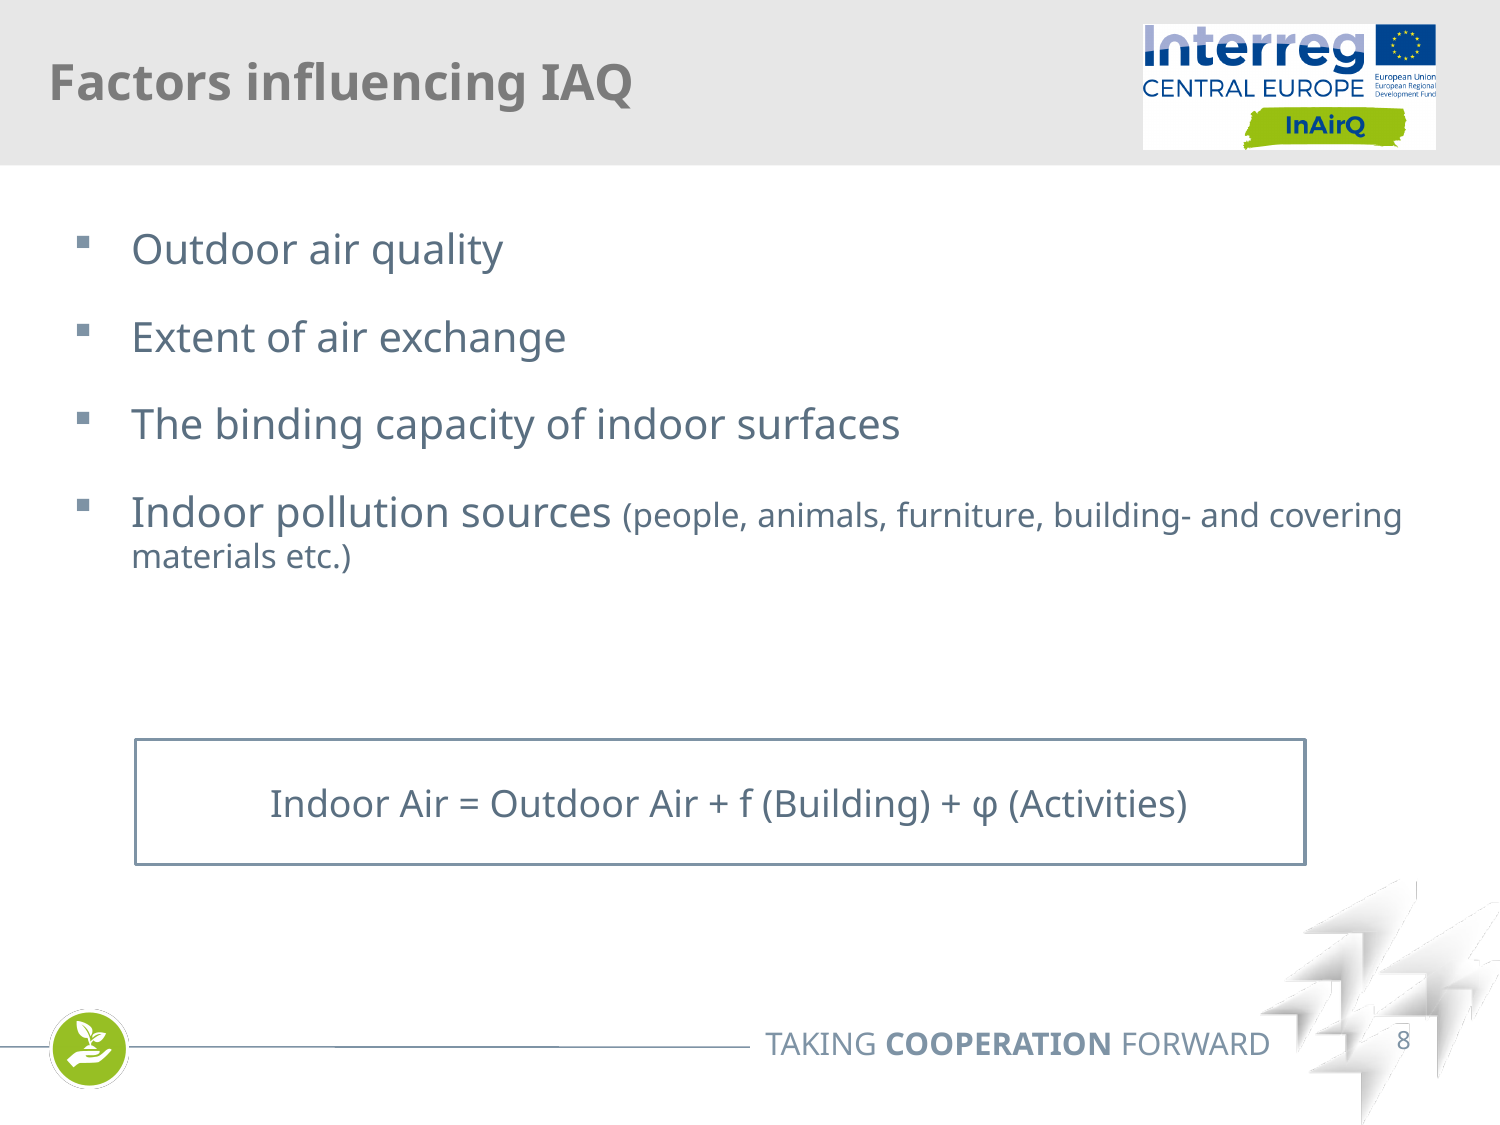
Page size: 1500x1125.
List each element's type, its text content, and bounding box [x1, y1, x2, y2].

text_box Factors influencing IAQ [0, 24, 1080, 137]
text_box Outdoor air quality Extent of air exchange The binding capacity of indoor surfaces Indoor pollution sources (people, animals, furniture, building- and covering materials etc.) [41, 208, 1424, 705]
text_box Indoor Air = Outdoor Air + f (Building) + φ (Activities) [135, 739, 1306, 865]
picture [1143, 24, 1436, 150]
picture [49, 1009, 129, 1089]
picture [1260, 878, 1500, 1125]
